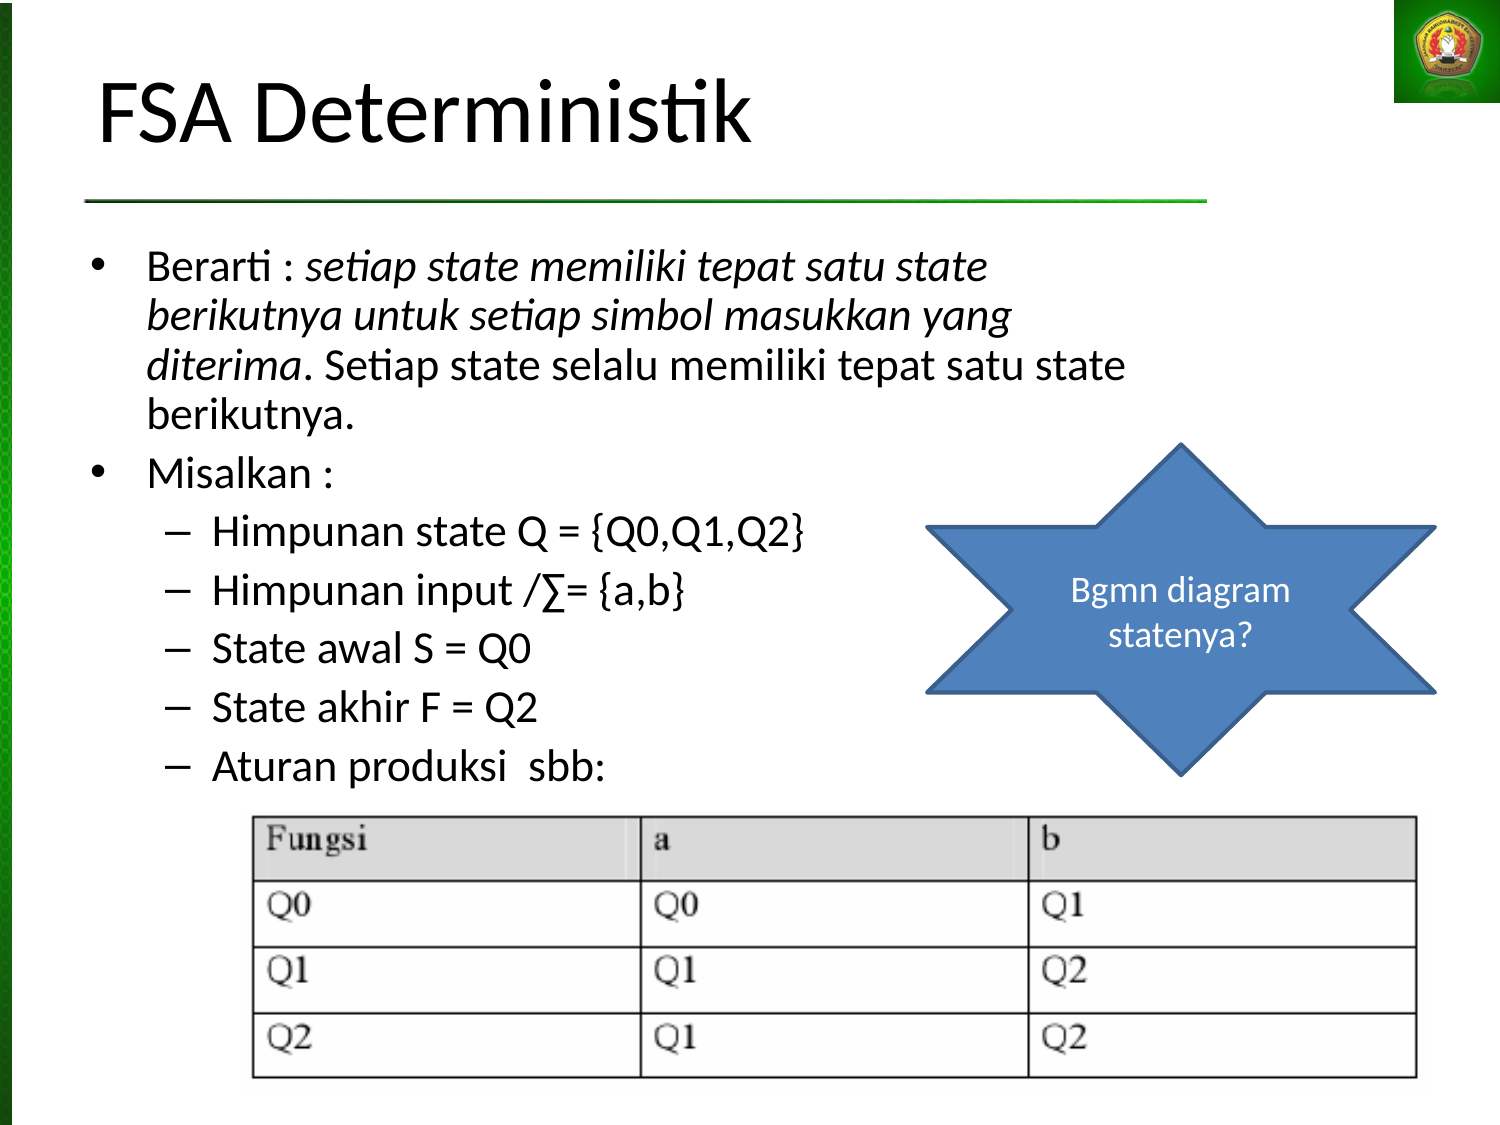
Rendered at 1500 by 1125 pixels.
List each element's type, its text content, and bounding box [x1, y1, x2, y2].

text_box Bgmn diagram statenya? [925, 442, 1437, 778]
picture [0, 3, 12, 1125]
picture [1394, 0, 1500, 103]
picture [241, 810, 1436, 1095]
list Berarti : setiap state memiliki tepat satu state berikutnya untuk setiap simbol masukkan yang diterima. Setiap state selalu memiliki tepat satu state berikutnya. Misalkan : Himpunan state Q = {Q0,Q1,Q2} Himpunan input /∑= {a,b} State awal S = Q0 State akhir F = Q2 Aturan produksi sbb: [75, 234, 1199, 724]
title FSA Deterministik [82, 11, 1432, 200]
